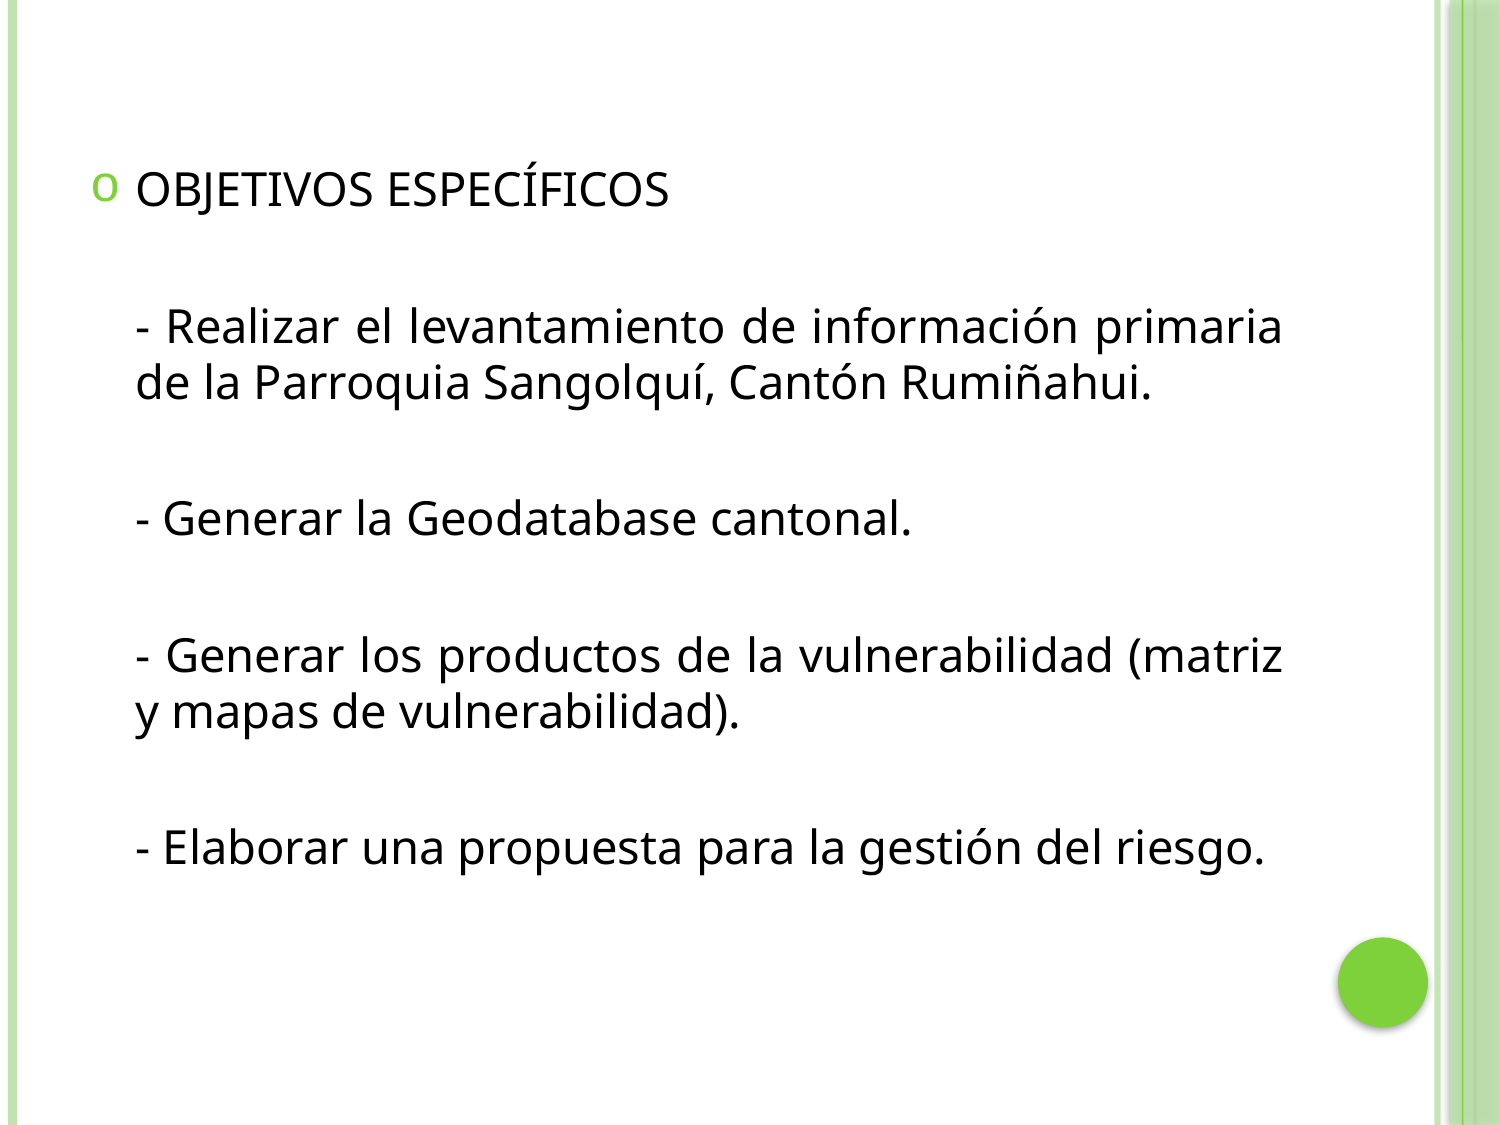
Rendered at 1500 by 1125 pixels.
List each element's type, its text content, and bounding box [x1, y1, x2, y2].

list OBJETIVOS ESPECÍFICOS - Realizar el levantamiento de información primaria de la Parroquia Sangolquí, Cantón Rumiñahui. - Generar la Geodatabase cantonal. - Generar los productos de la vulnerabilidad (matriz y mapas de vulnerabilidad). - Elaborar una propuesta para la gestión del riesgo. [75, 152, 1300, 952]
